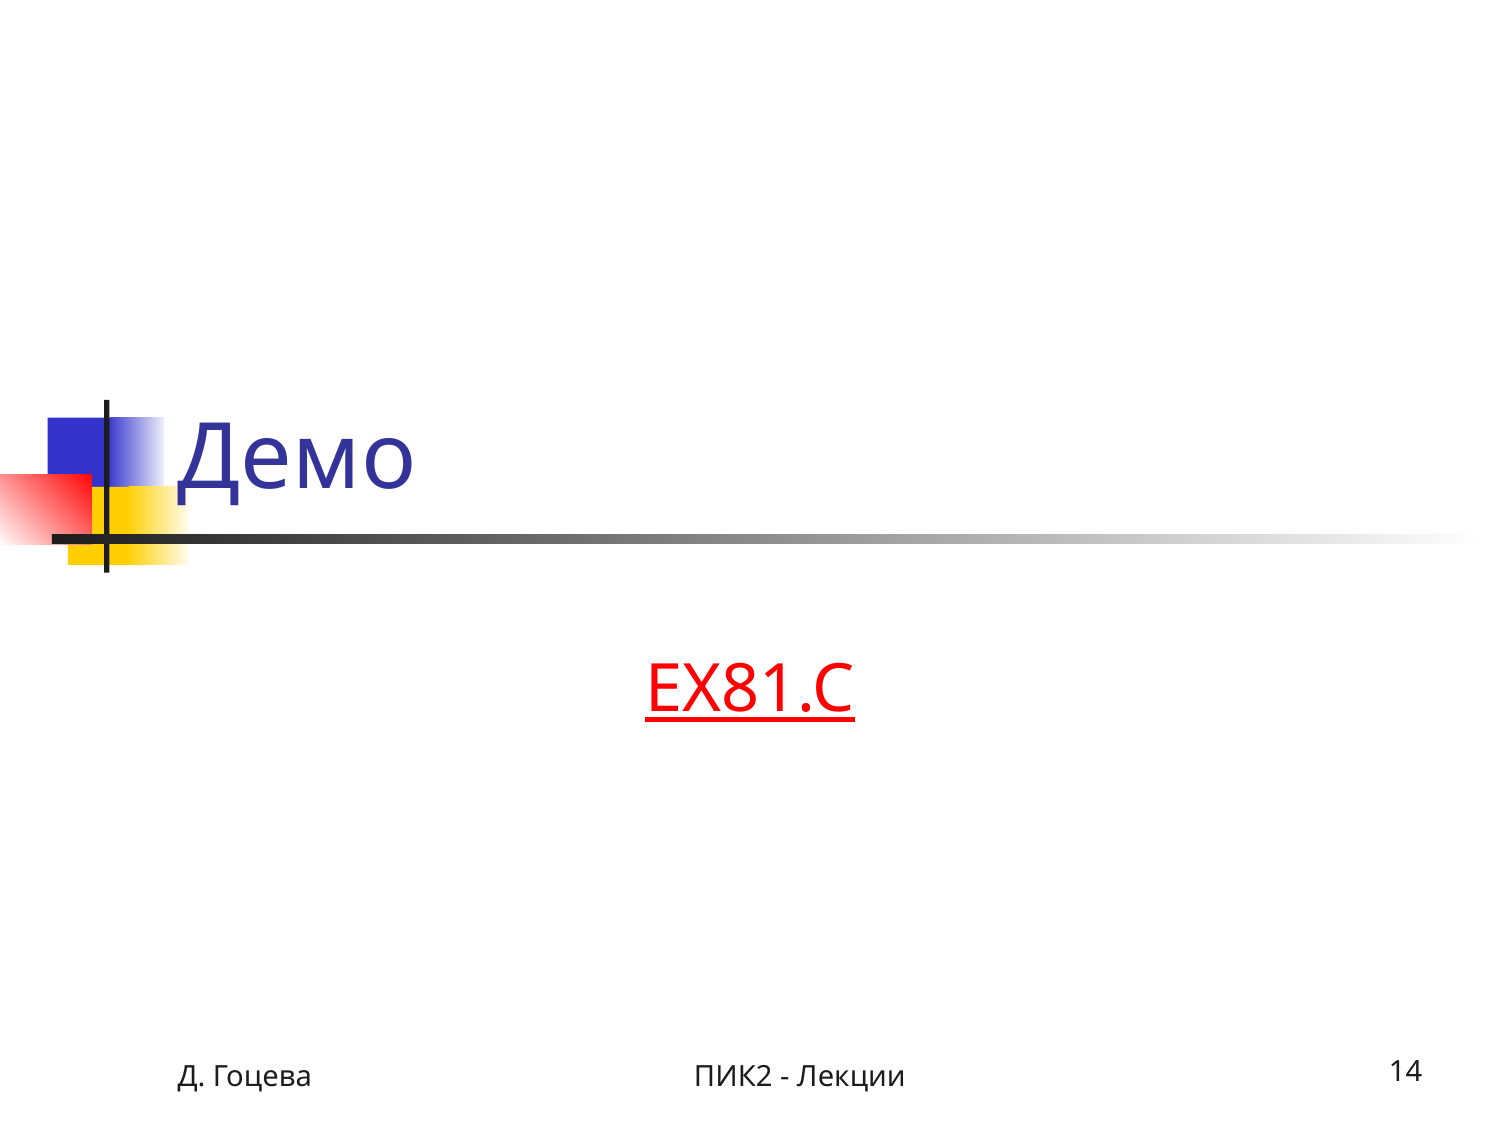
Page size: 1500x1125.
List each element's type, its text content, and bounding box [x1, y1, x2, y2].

slide_number 14 [1125, 1025, 1438, 1100]
subtitle EX81.C [225, 637, 1275, 925]
title Демо [162, 275, 1438, 515]
slide_number Д. Гоцева [162, 1025, 475, 1100]
footer ПИК2 - Лекции [562, 1025, 1038, 1100]
